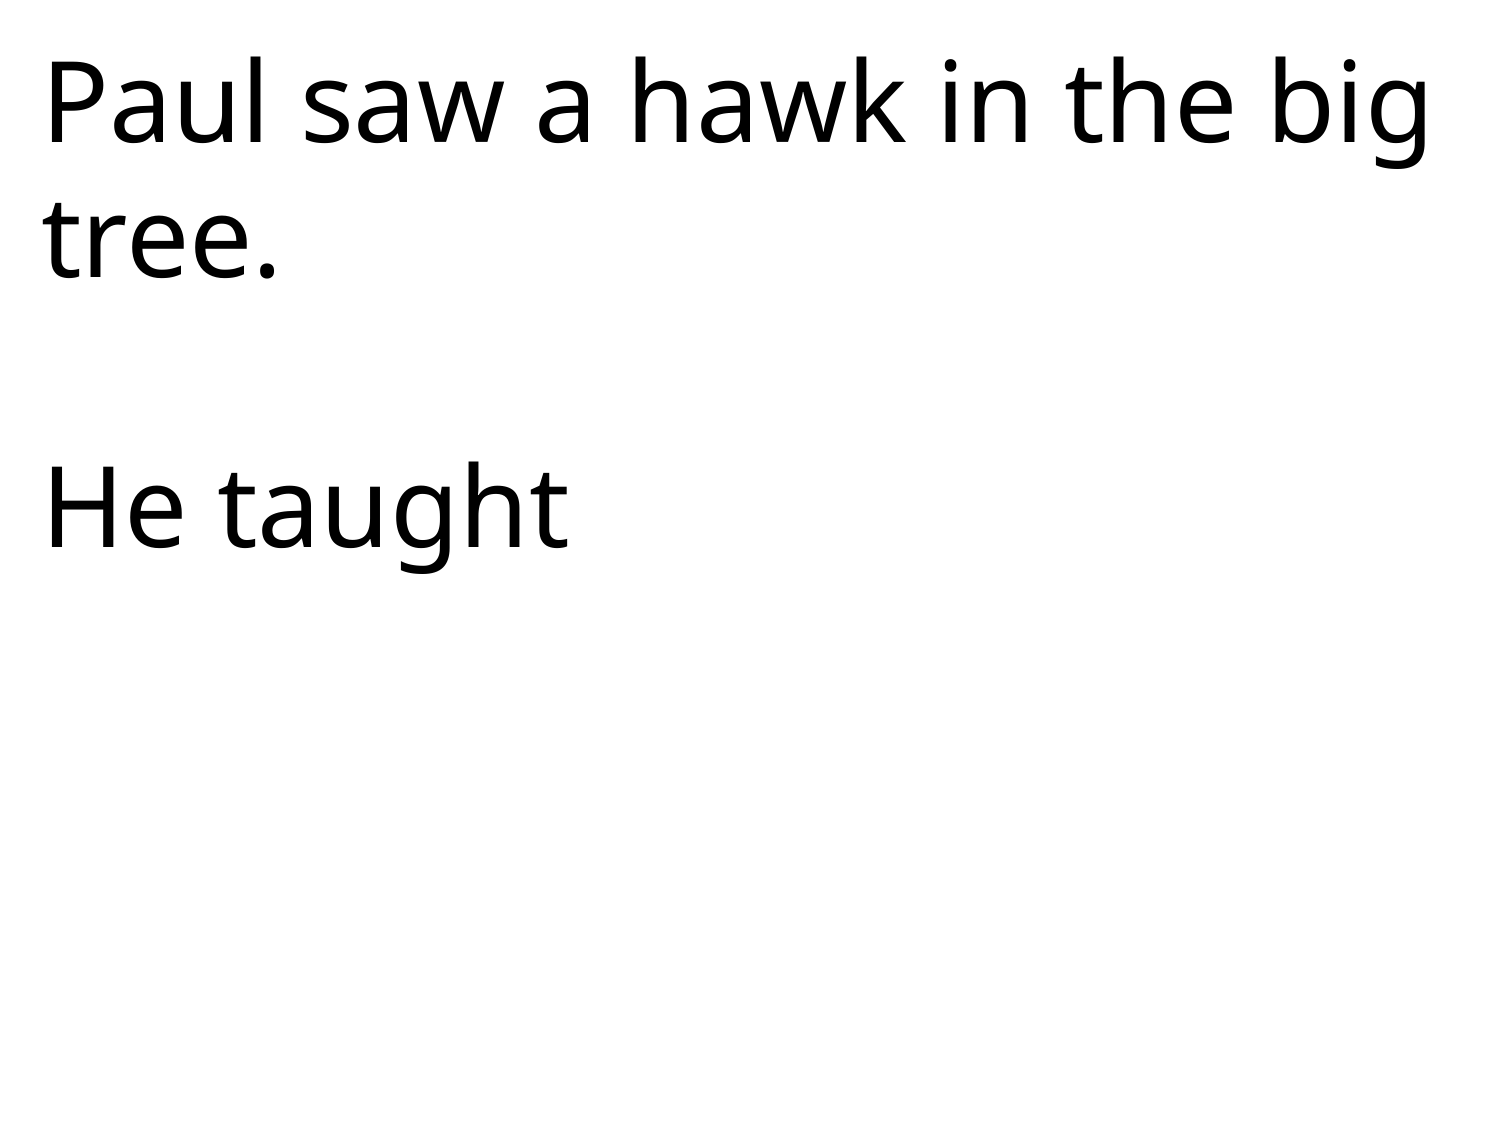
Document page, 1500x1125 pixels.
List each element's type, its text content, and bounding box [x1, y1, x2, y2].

text_box Paul saw a hawk in the big tree. He taught [26, 22, 1465, 578]
